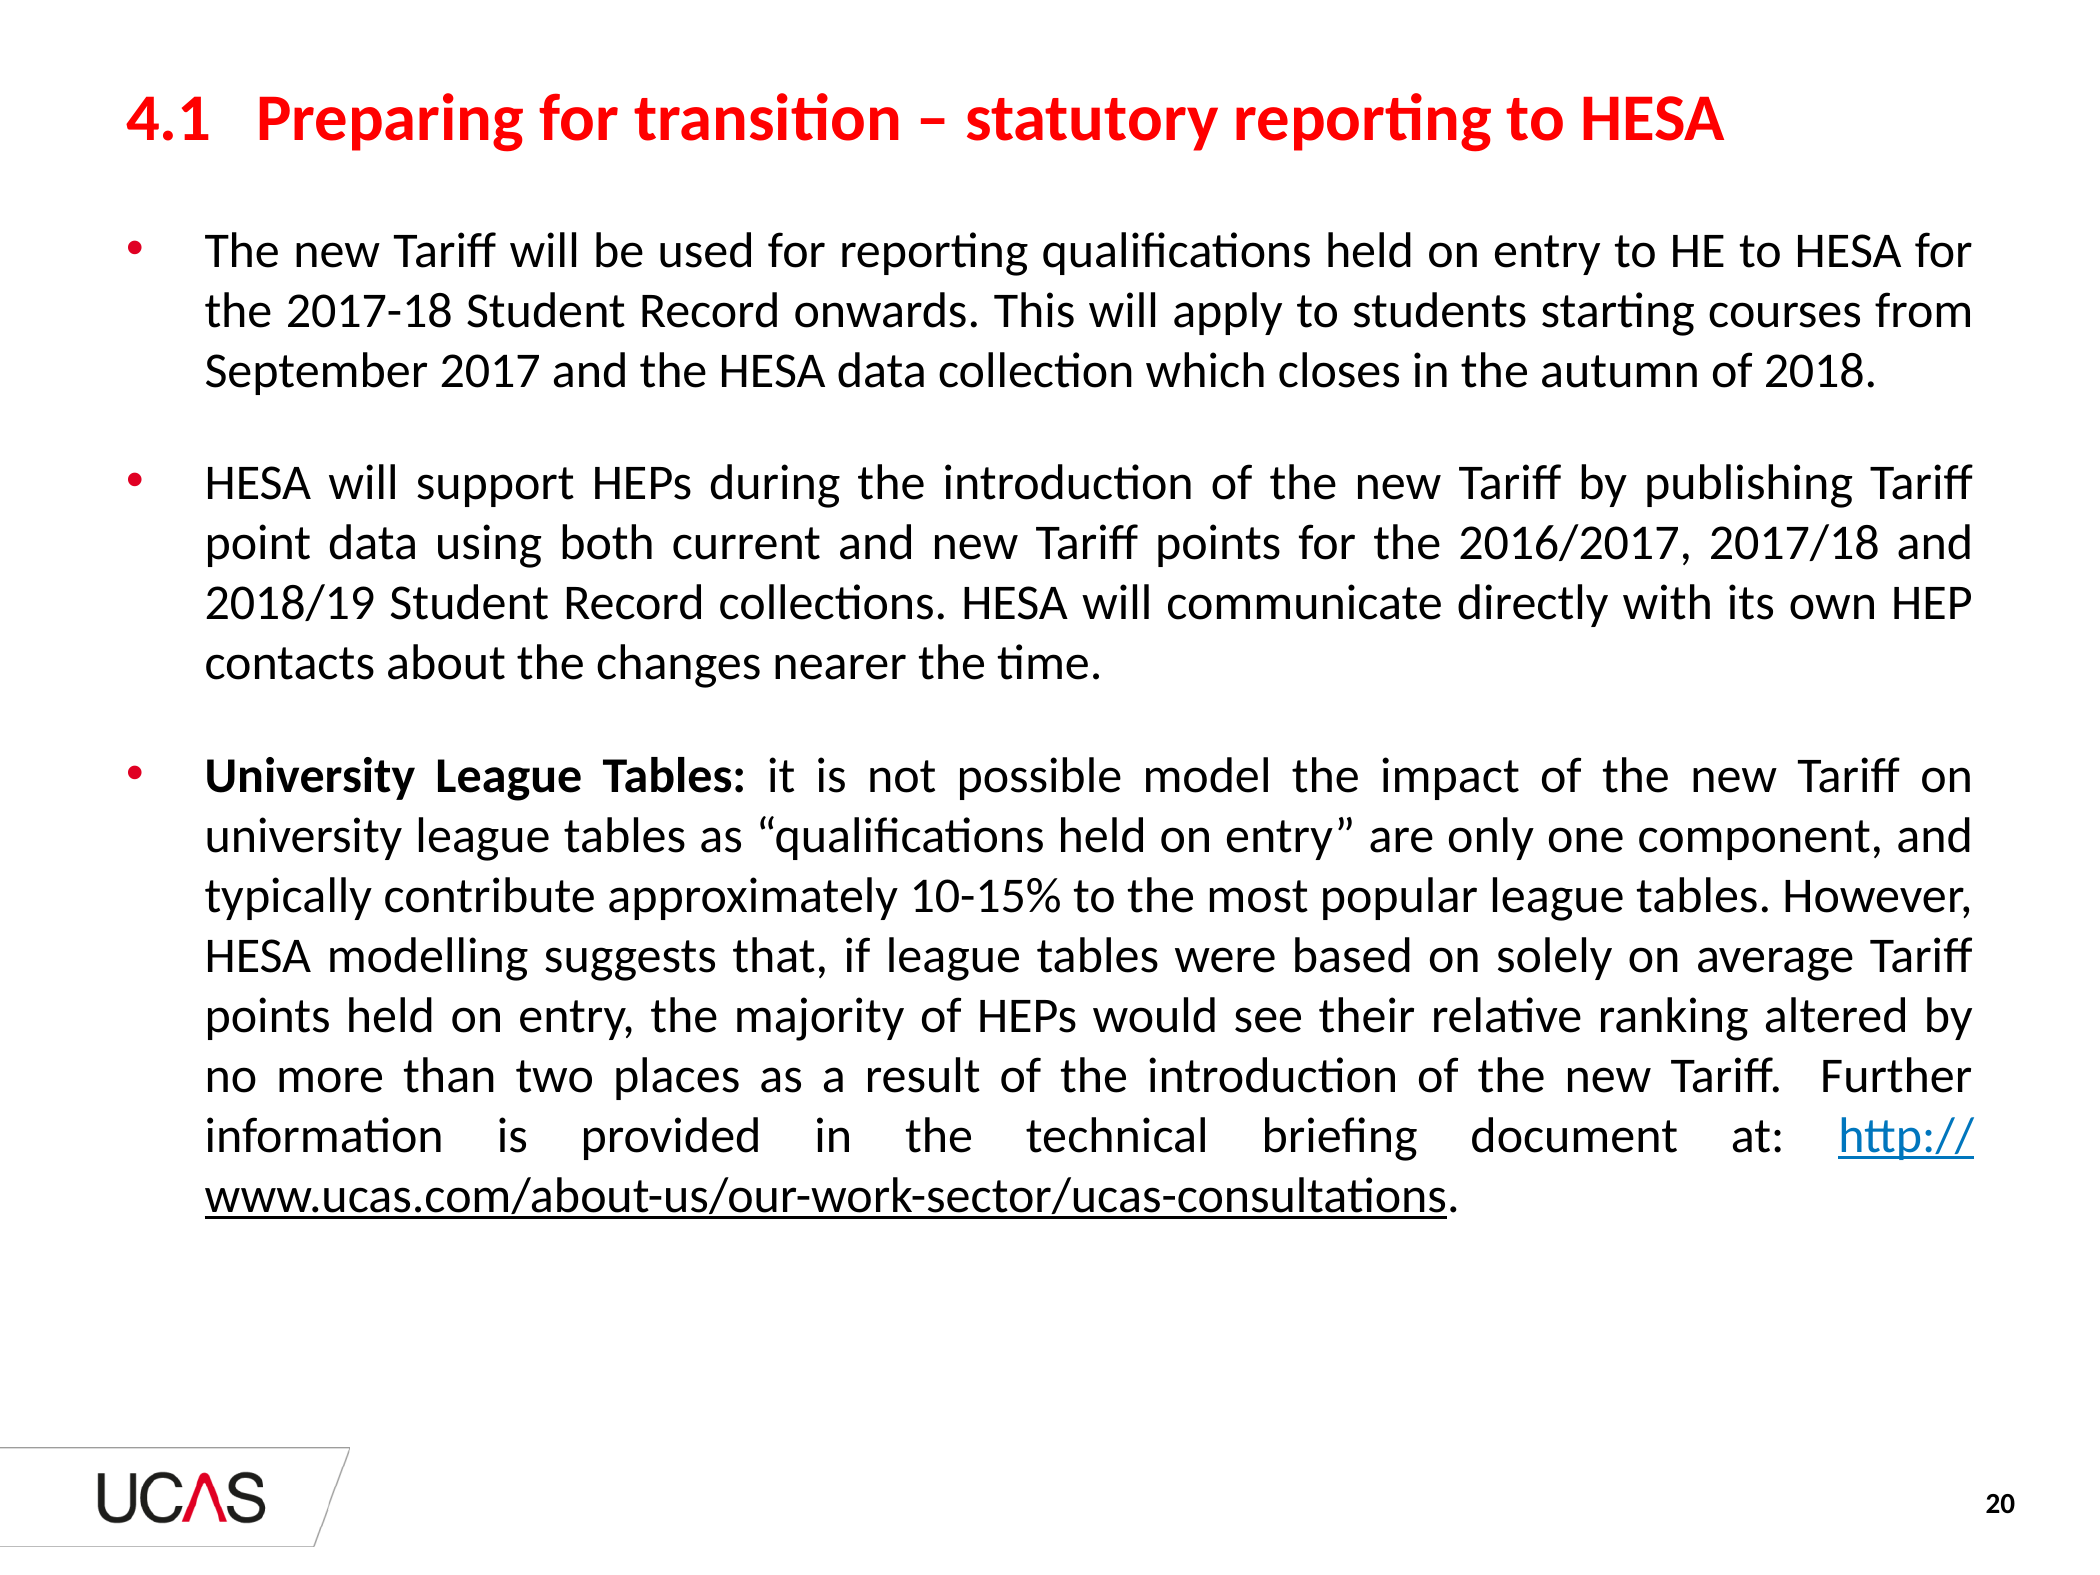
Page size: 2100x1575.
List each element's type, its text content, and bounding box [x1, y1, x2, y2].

slide_number 20 [1909, 1459, 2037, 1544]
list The new Tariff will be used for reporting qualifications held on entry to HE to HESA for the 2017-18 Student Record onwards. This will apply to students starting courses from September 2017 and the HESA data collection which closes in the autumn of 2018. HESA will support HEPs during the introduction of the new Tariff by publishing Tariff point data using both current and new Tariff points for the 2016/2017, 2017/18 and 2018/19 Student Record collections. HESA will communicate directly with its own HEP contacts about the changes nearer the time. University League Tables: it is not possible model the impact of the new Tariff on university league tables as “qualifications held on entry” are only one component, and typically contribute approximately 10-15% to the most popular league tables. However, HESA modelling suggests that, if league tables were based on solely on average Tariff points held on entry, the majority of HEPs would see their relative ranking altered by no more than two places as a result of the introduction of the new Tariff. Further information is provided in the technical briefing document at: http://www.ucas.com/about-us/our-work-sector/ucas-consultations. [105, 206, 1995, 1247]
picture [0, 1447, 350, 1547]
title 4.1 Preparing for transition – statutory reporting to HESA [105, 63, 1995, 206]
